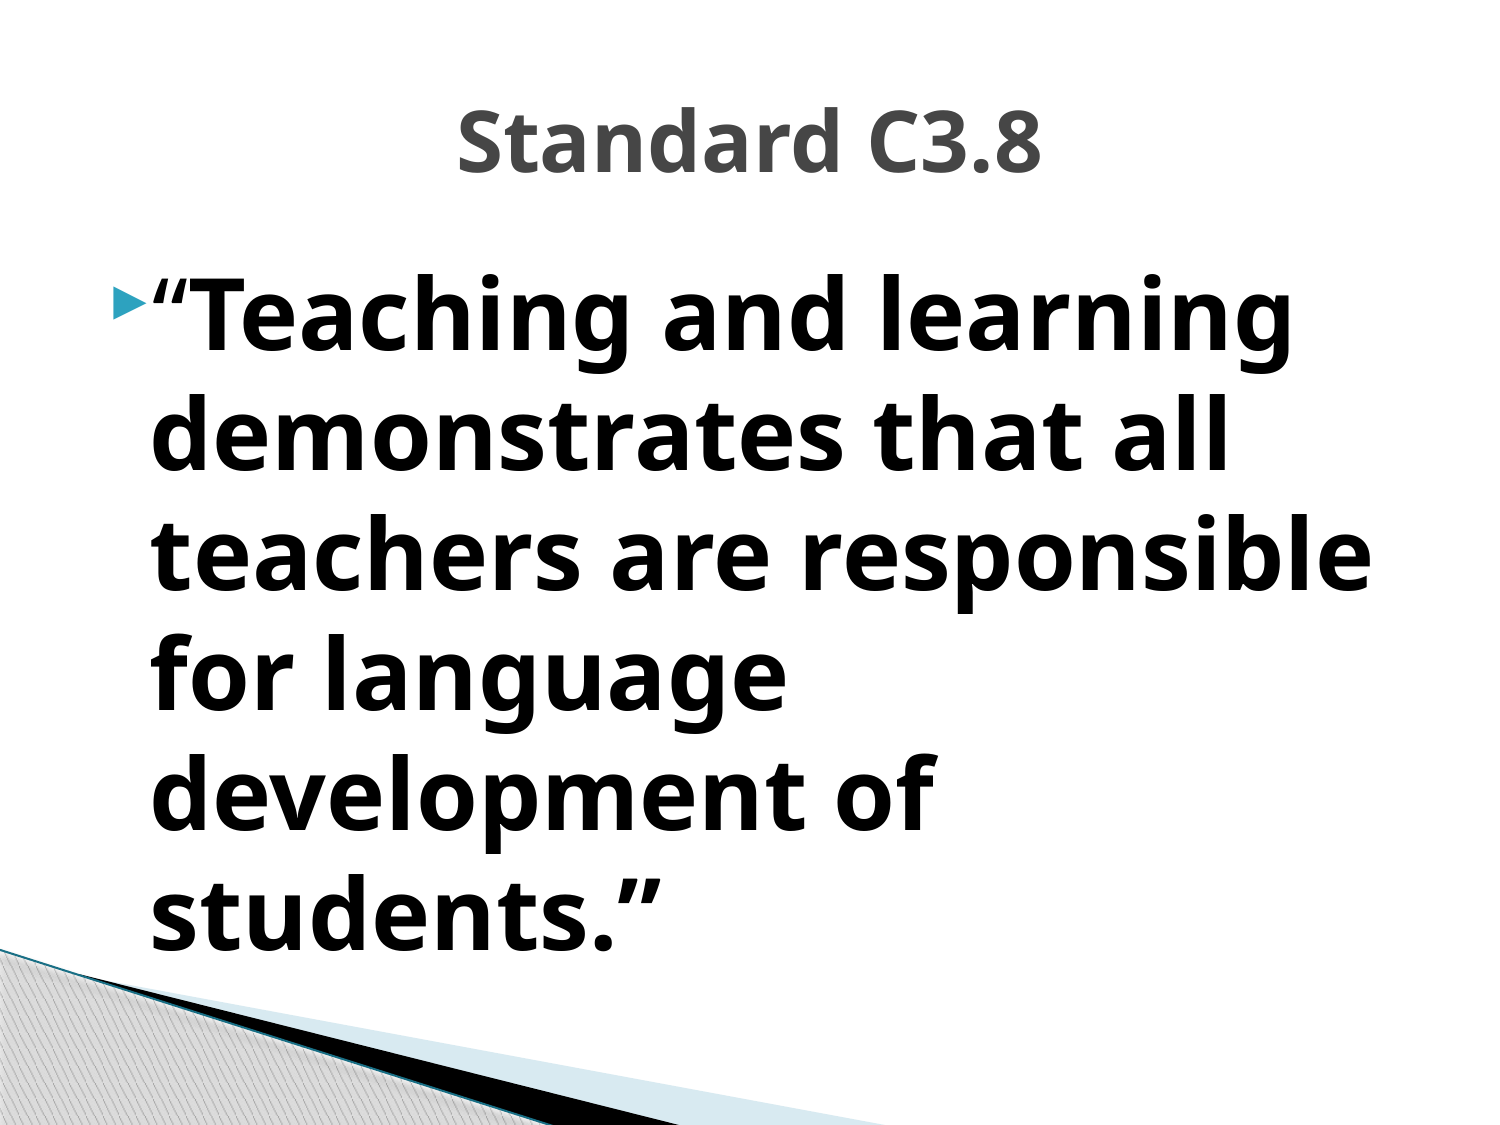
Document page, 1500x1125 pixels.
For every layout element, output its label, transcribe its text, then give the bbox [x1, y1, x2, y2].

list “Teaching and learning demonstrates that all teachers are responsible for language development of students.” [75, 243, 1425, 986]
title Standard C3.8 [75, 45, 1425, 233]
